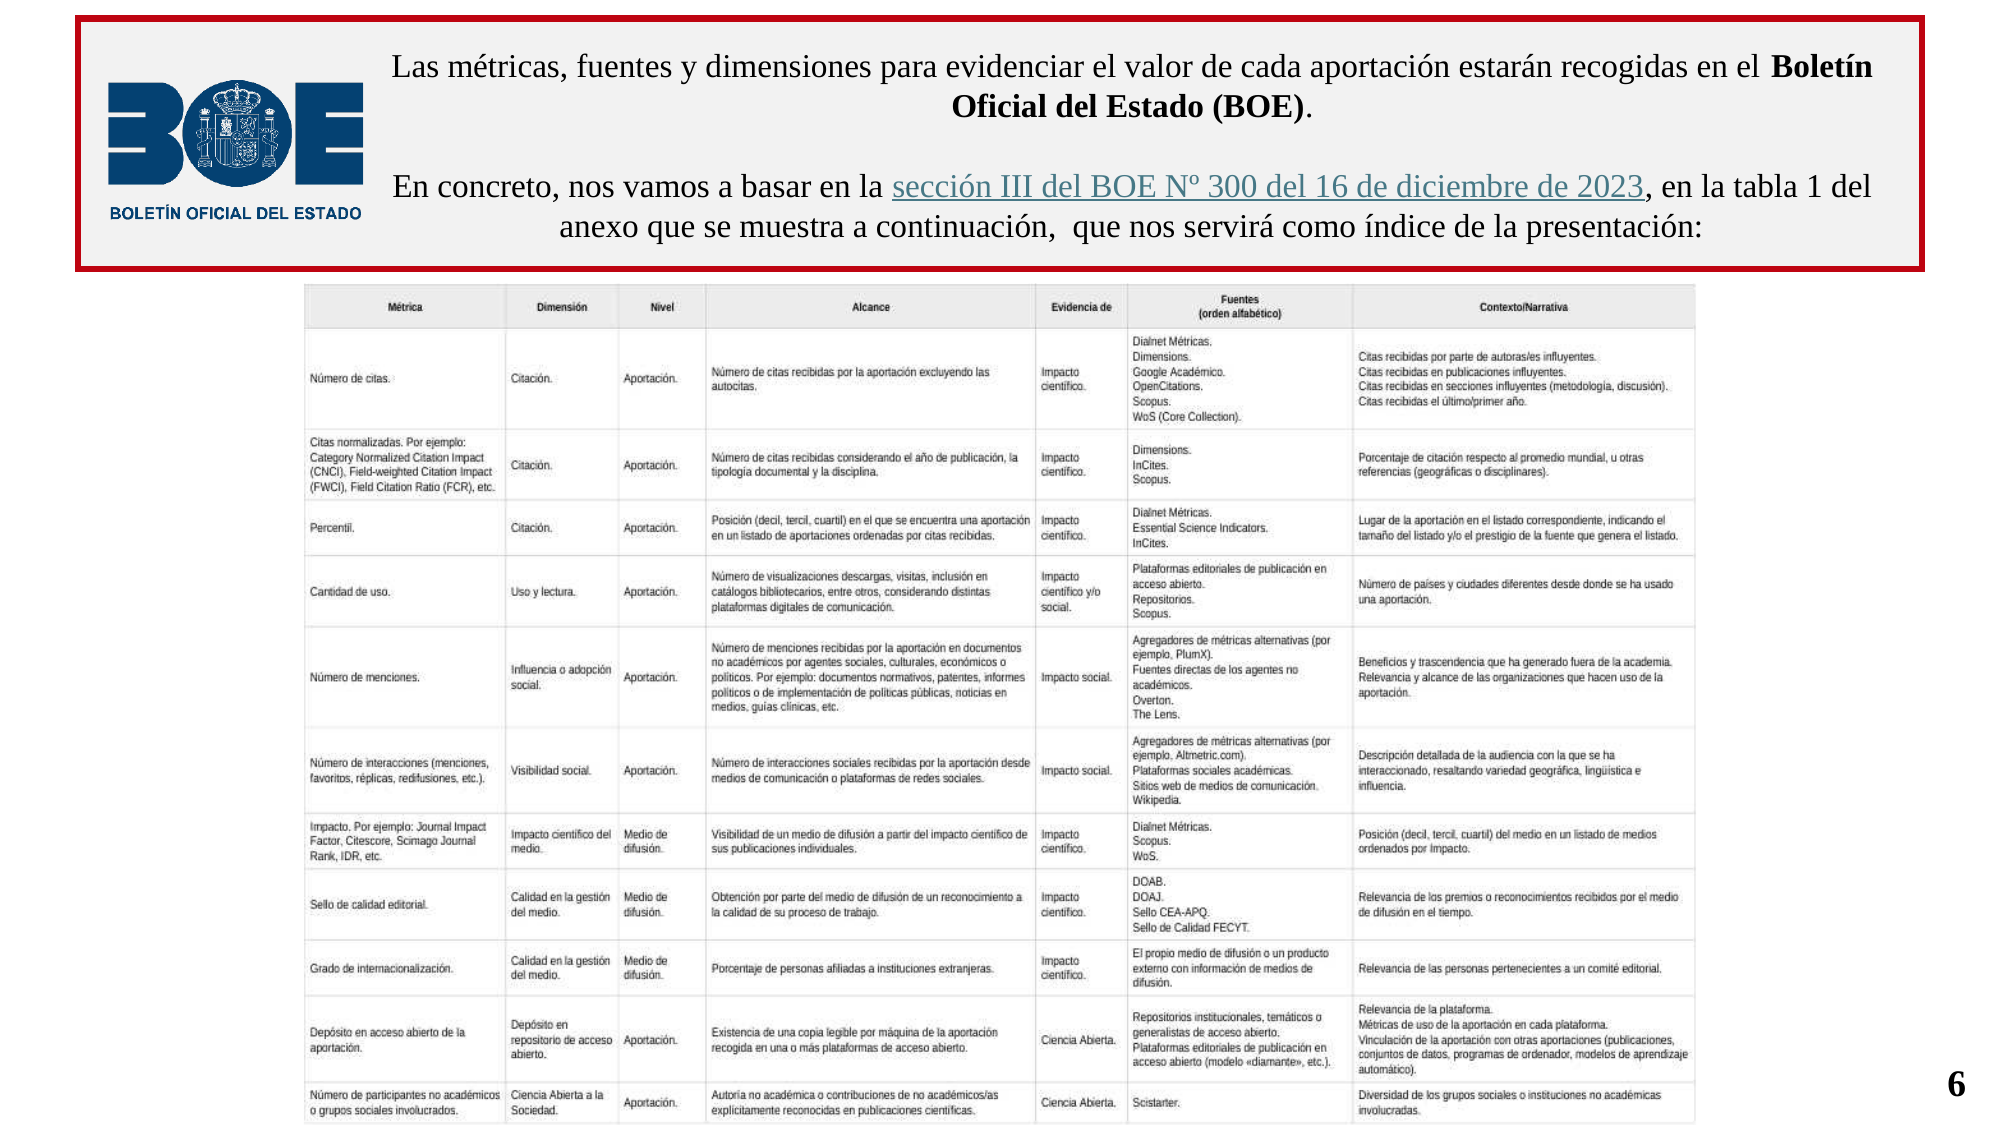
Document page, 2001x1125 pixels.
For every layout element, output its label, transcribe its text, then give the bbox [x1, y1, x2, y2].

picture [303, 283, 1697, 1125]
picture [99, 74, 371, 228]
text_box Las métricas, fuentes y dimensiones para evidenciar el valor de cada aportación estarán recogidas en el Boletín Oficial del Estado (BOE). En concreto, nos vamos a basar en la sección III del BOE Nº 300 del 16 de diciembre de 2023, en la tabla 1 del anexo que se muestra a continuación, que nos servirá como índice de la presentación: [76, 17, 1924, 271]
slide_number 6 [1932, 1051, 1981, 1112]
